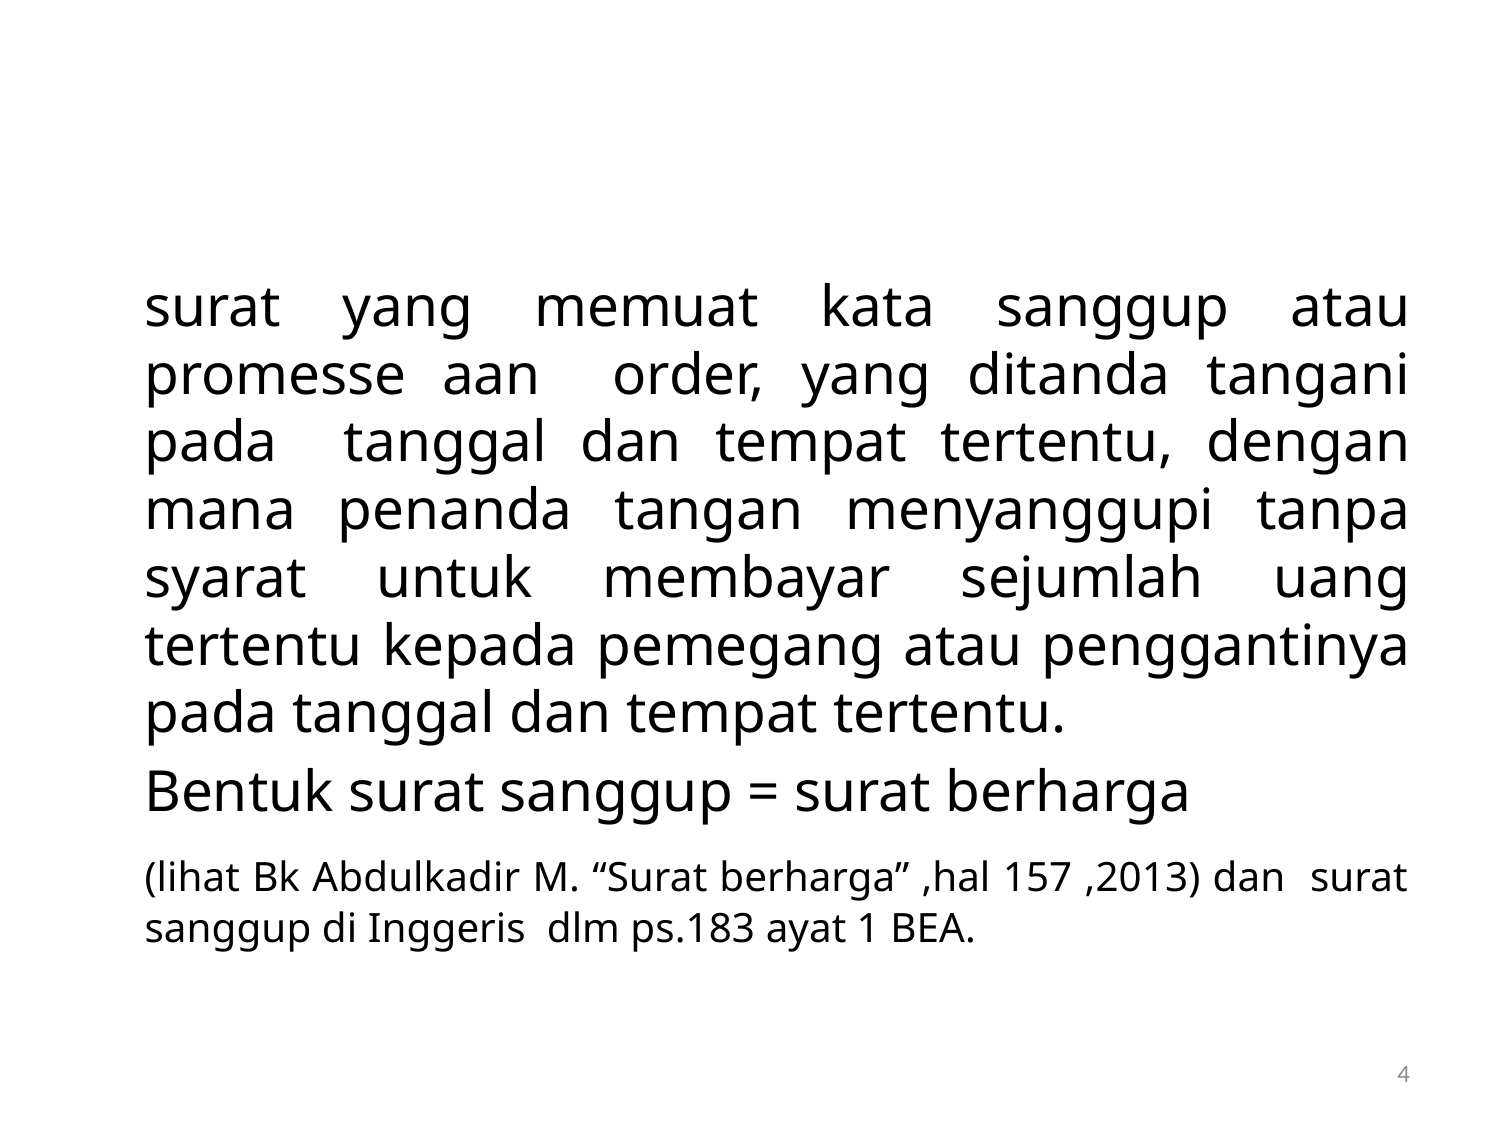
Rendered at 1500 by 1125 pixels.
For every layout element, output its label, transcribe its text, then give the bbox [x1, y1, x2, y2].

list surat yang memuat kata sanggup atau promesse aan order, yang ditanda tangani pada tanggal dan tempat tertentu, dengan mana penanda tangan menyanggupi tanpa syarat untuk membayar sejumlah uang tertentu kepada pemegang atau penggantinya pada tanggal dan tempat tertentu. Bentuk surat sanggup = surat berharga (lihat Bk Abdulkadir M. “Surat berharga” ,hal 157 ,2013) dan surat sanggup di Inggeris dlm ps.183 ayat 1 BEA. [75, 262, 1425, 1005]
slide_number 4 [1074, 1042, 1425, 1103]
